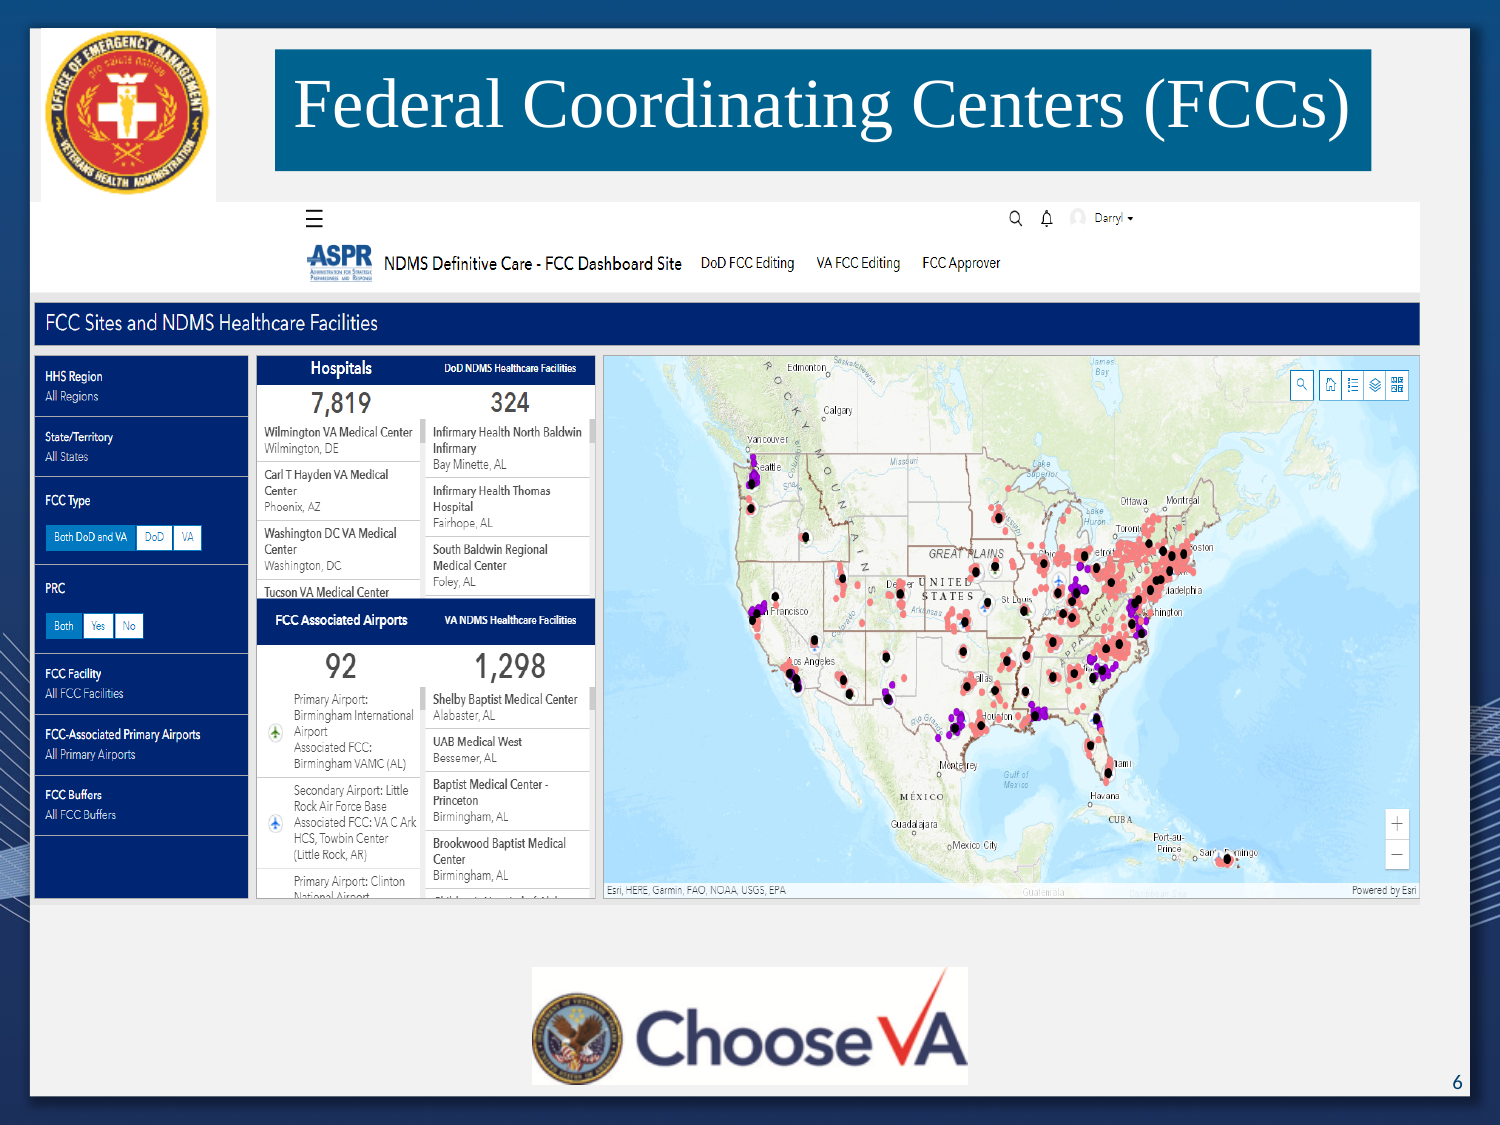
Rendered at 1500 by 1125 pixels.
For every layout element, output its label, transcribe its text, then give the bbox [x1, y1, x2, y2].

slide_number 6 [1352, 1061, 1478, 1106]
picture [0, 0, 1500, 1125]
text_box Federal Coordinating Centers (FCCs) [275, 49, 1372, 172]
